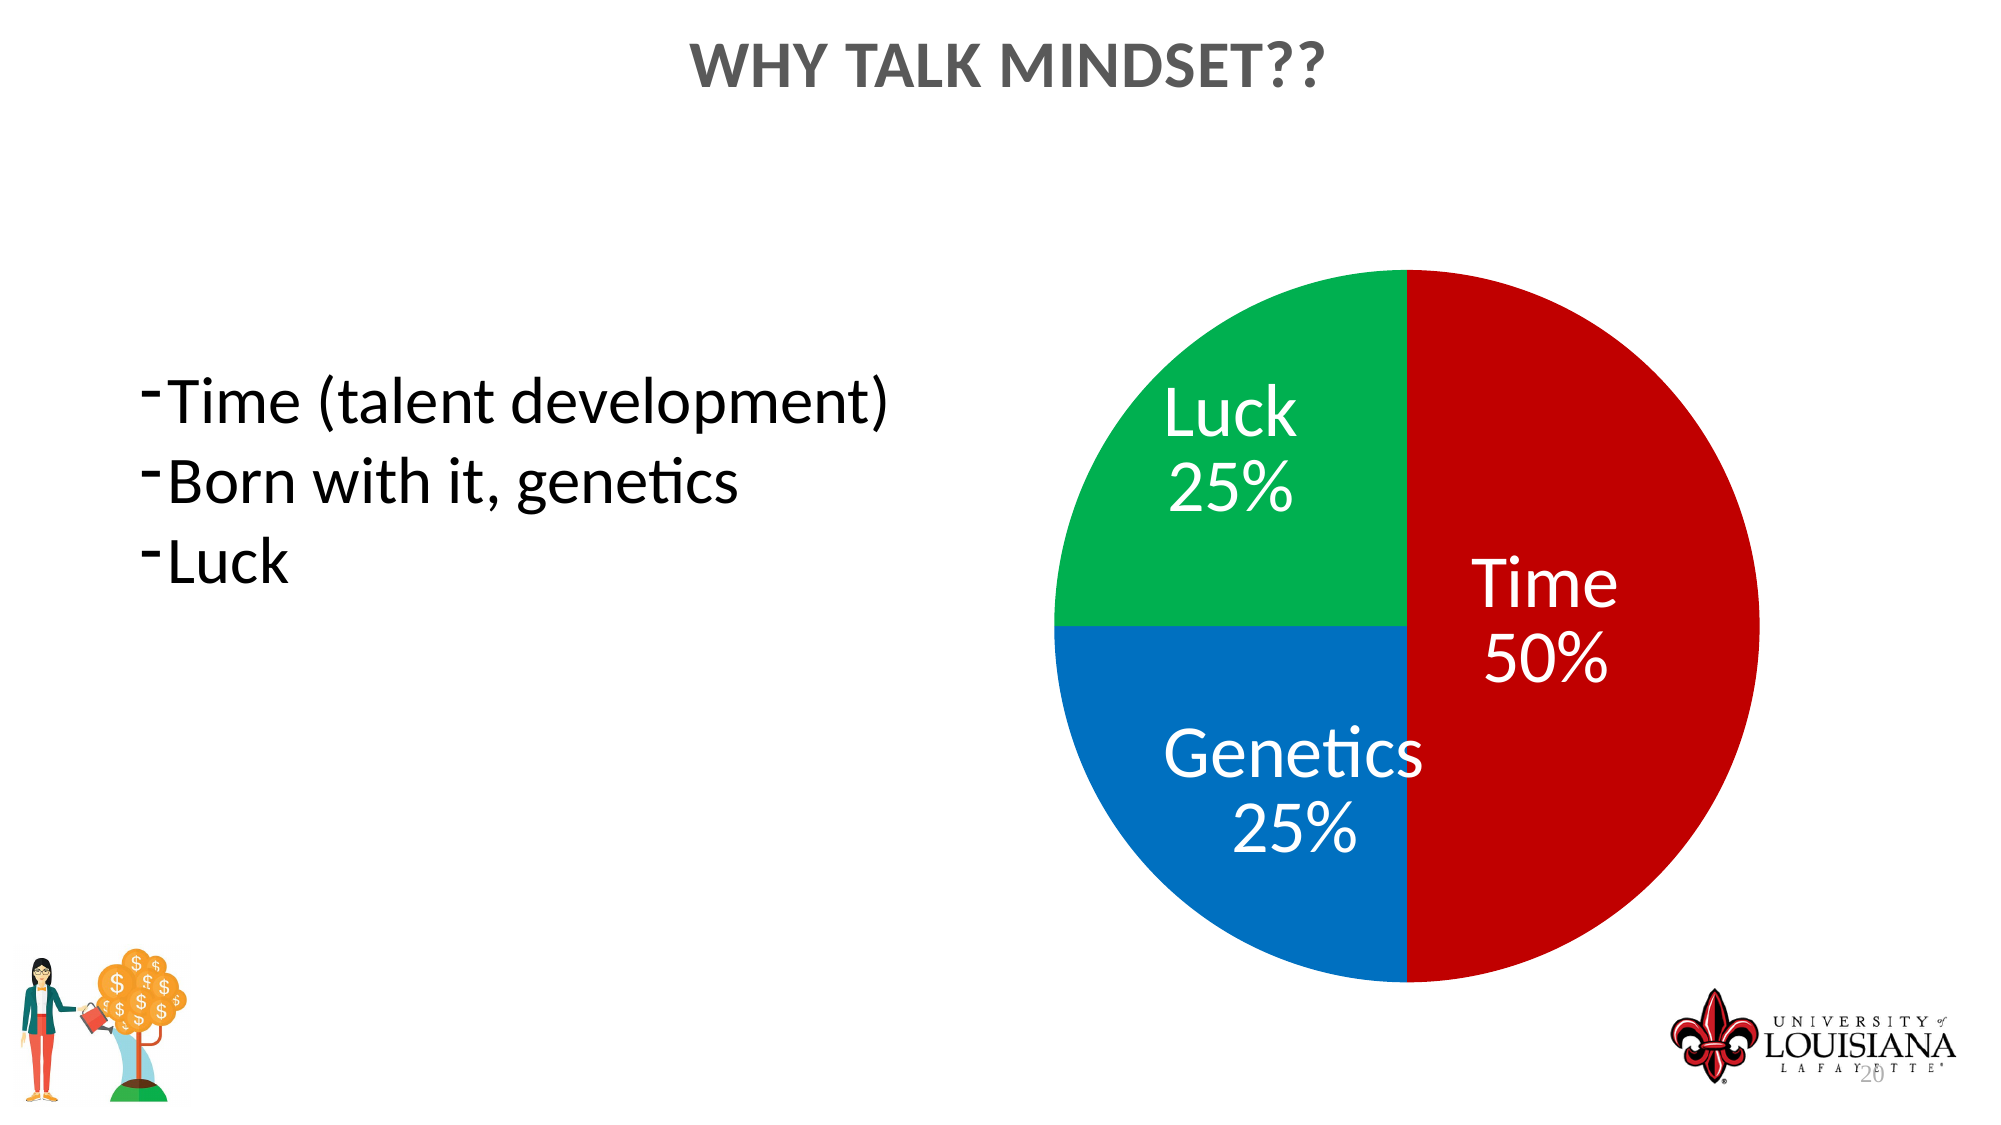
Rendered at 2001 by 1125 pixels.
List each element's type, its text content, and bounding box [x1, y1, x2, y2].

text_box Time (talent development) Born with it, genetics Luck [124, 349, 247, 685]
picture [13, 944, 191, 1107]
chart [247, 174, 1918, 1002]
picture [1657, 977, 1982, 1091]
slide_number 20 [1433, 1042, 1900, 1103]
text_box Why talk mindset?? [105, 13, 1913, 109]
